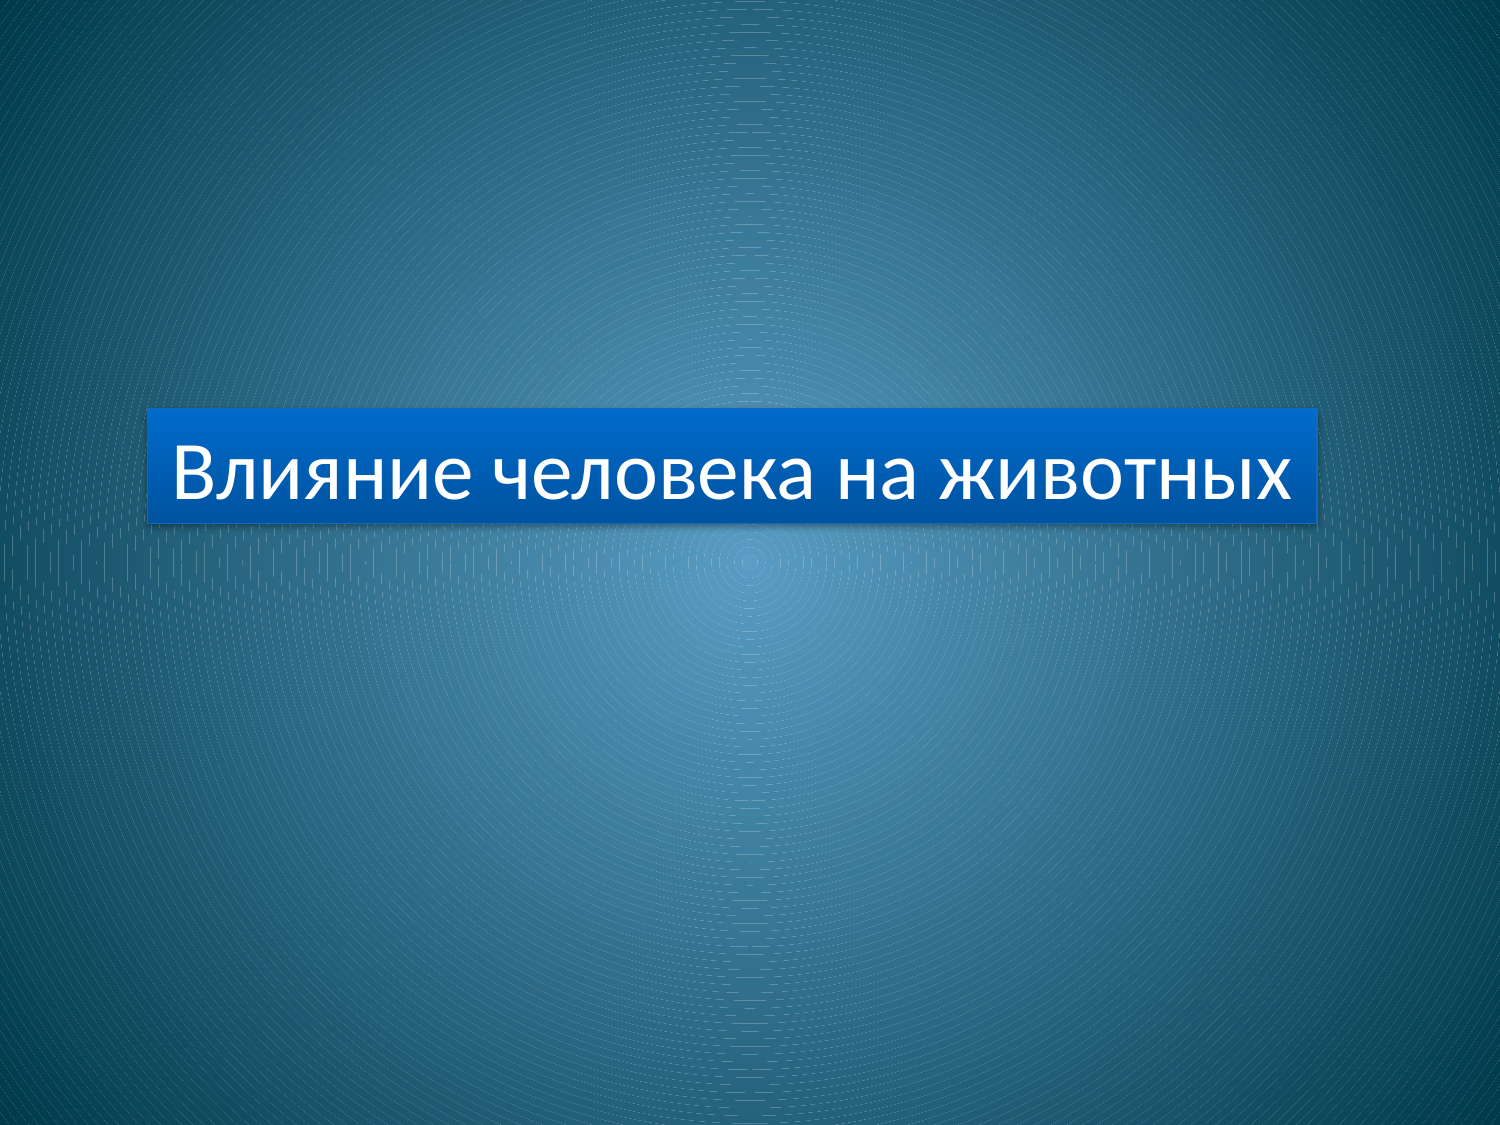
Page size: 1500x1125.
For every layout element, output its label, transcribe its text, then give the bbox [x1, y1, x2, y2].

text_box Влияние человека на животных [147, 408, 1318, 524]
